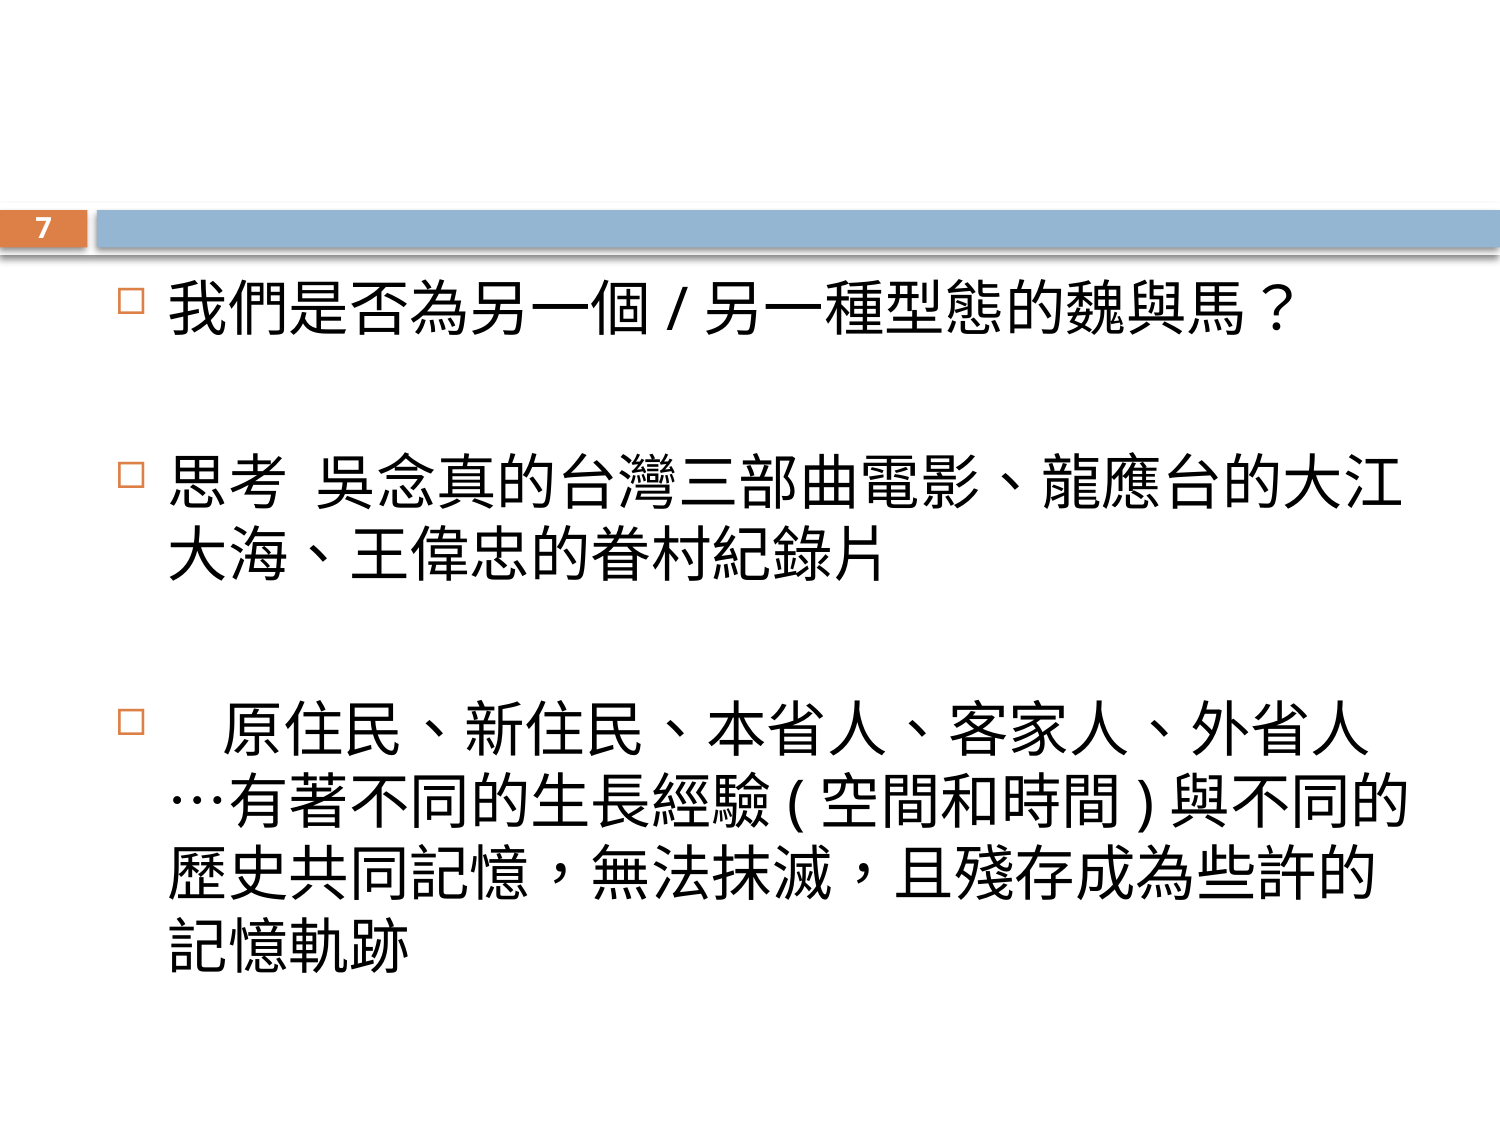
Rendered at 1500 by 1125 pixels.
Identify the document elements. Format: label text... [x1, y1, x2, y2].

list 我們是否為另一個/另一種型態的魏與馬？ 思考 吳念真的台灣三部曲電影、龍應台的大江大海、王偉忠的眷村紀錄片 原住民、新住民、本省人、客家人、外省人…有著不同的生長經驗(空間和時間)與不同的歷史共同記憶，無法抹滅，且殘存成為些許的記憶軌跡 [100, 262, 1438, 1000]
slide_number 7 [0, 208, 88, 249]
